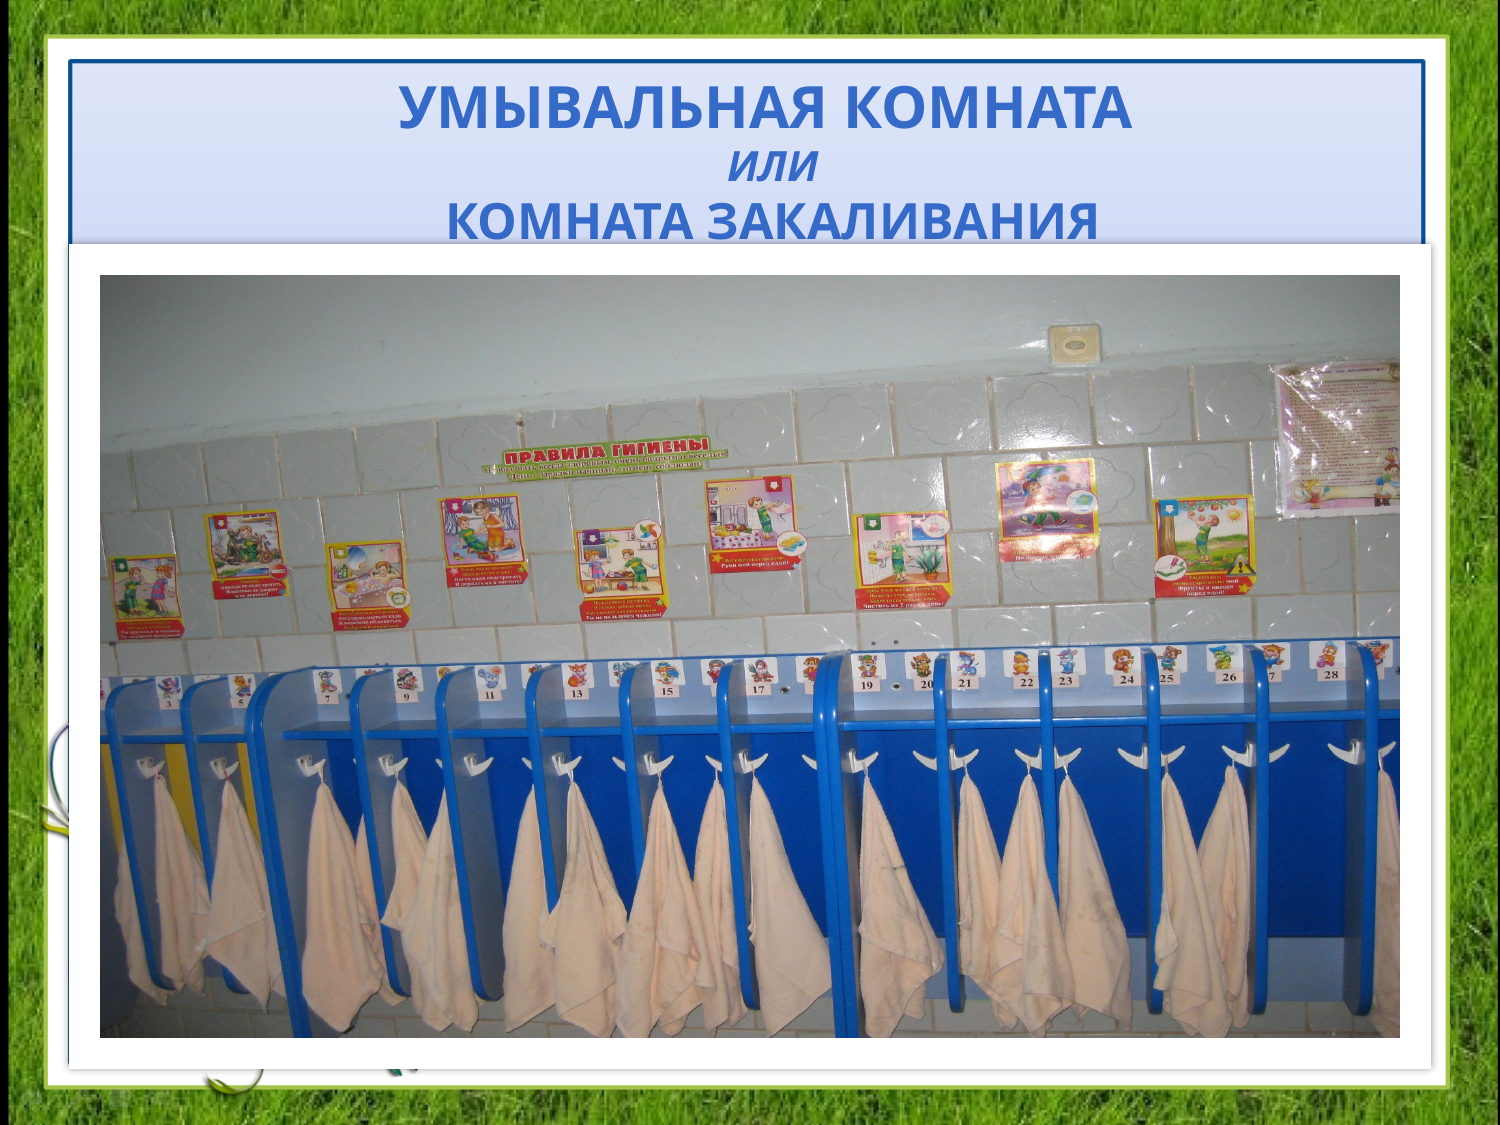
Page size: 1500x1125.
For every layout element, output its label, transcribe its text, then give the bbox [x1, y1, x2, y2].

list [99, 274, 1401, 1038]
picture [0, 0, 1500, 1125]
title УМЫВАЛЬНАЯ КОМНАТА или КОМНАТА ЗАКАЛИВАНИЯ [98, 87, 1449, 251]
